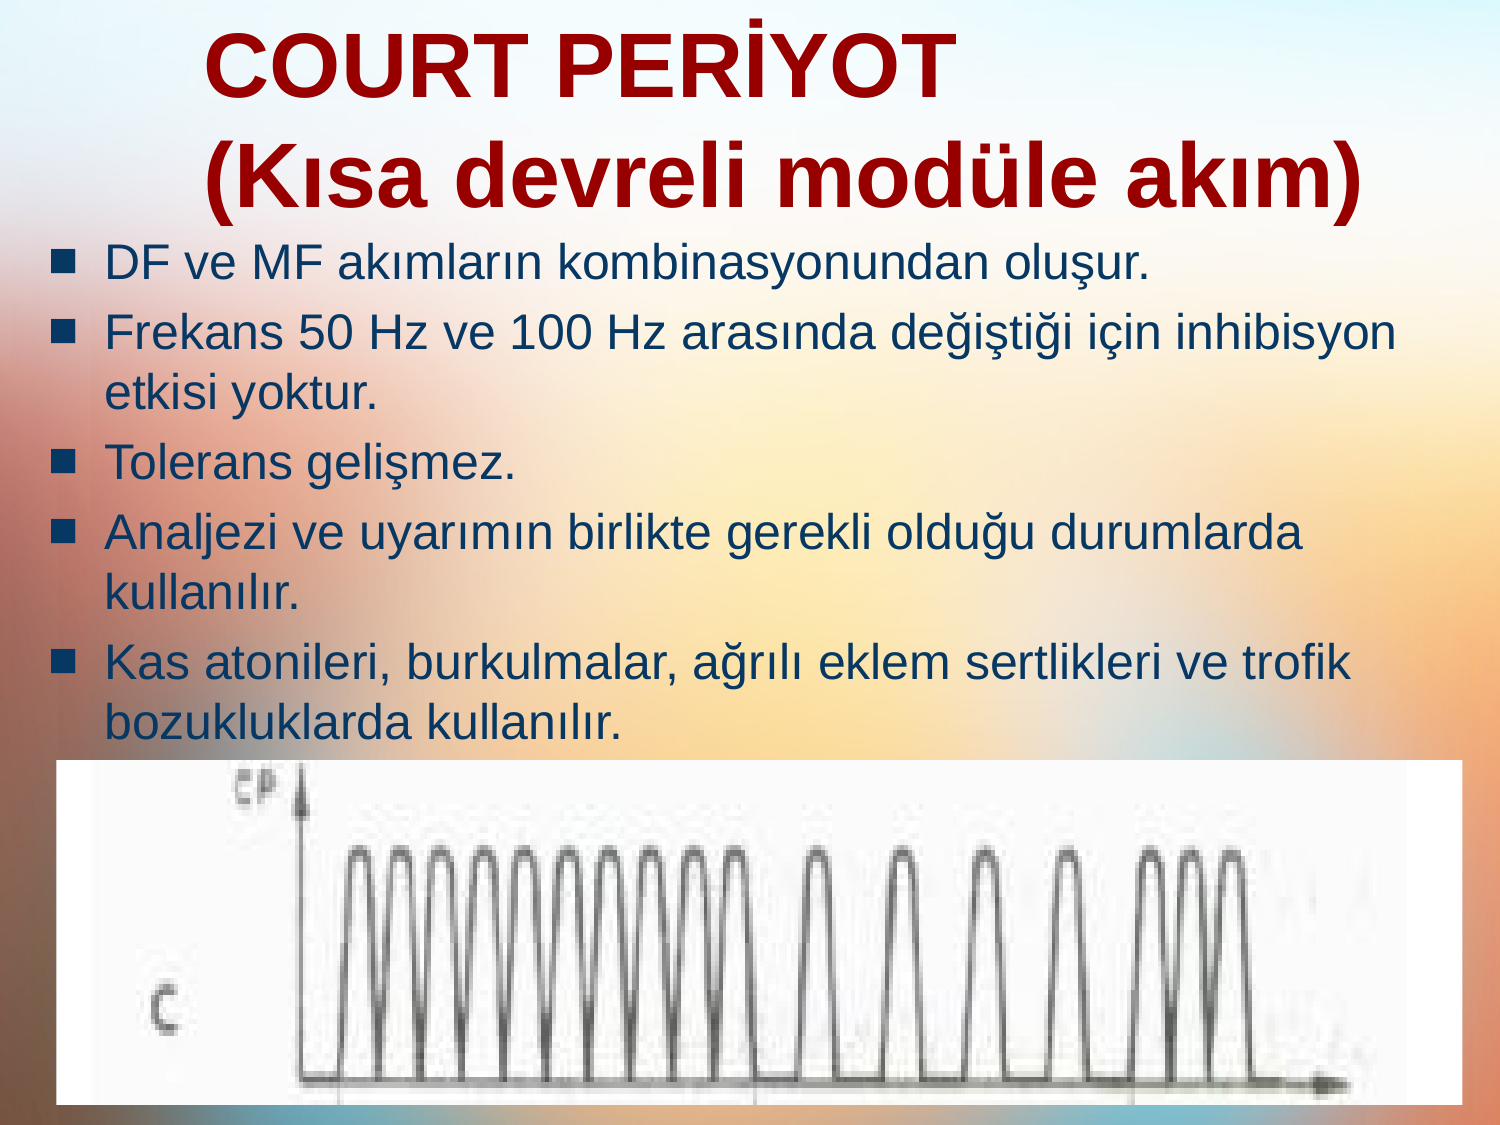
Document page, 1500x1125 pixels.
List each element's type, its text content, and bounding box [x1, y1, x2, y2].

list DF ve MF akımların kombinasyonundan oluşur. Frekans 50 Hz ve 100 Hz arasında değiştiği için inhibisyon etkisi yoktur. Tolerans gelişmez. Analjezi ve uyarımın birlikte gerekli olduğu durumlarda kullanılır. Kas atonileri, burkulmalar, ağrılı eklem sertlikleri ve trofik bozukluklarda kullanılır. [33, 221, 1479, 963]
title COURT PERİYOT (Kısa devreli modüle akım) [188, 35, 1468, 221]
picture [0, 0, 1500, 1125]
